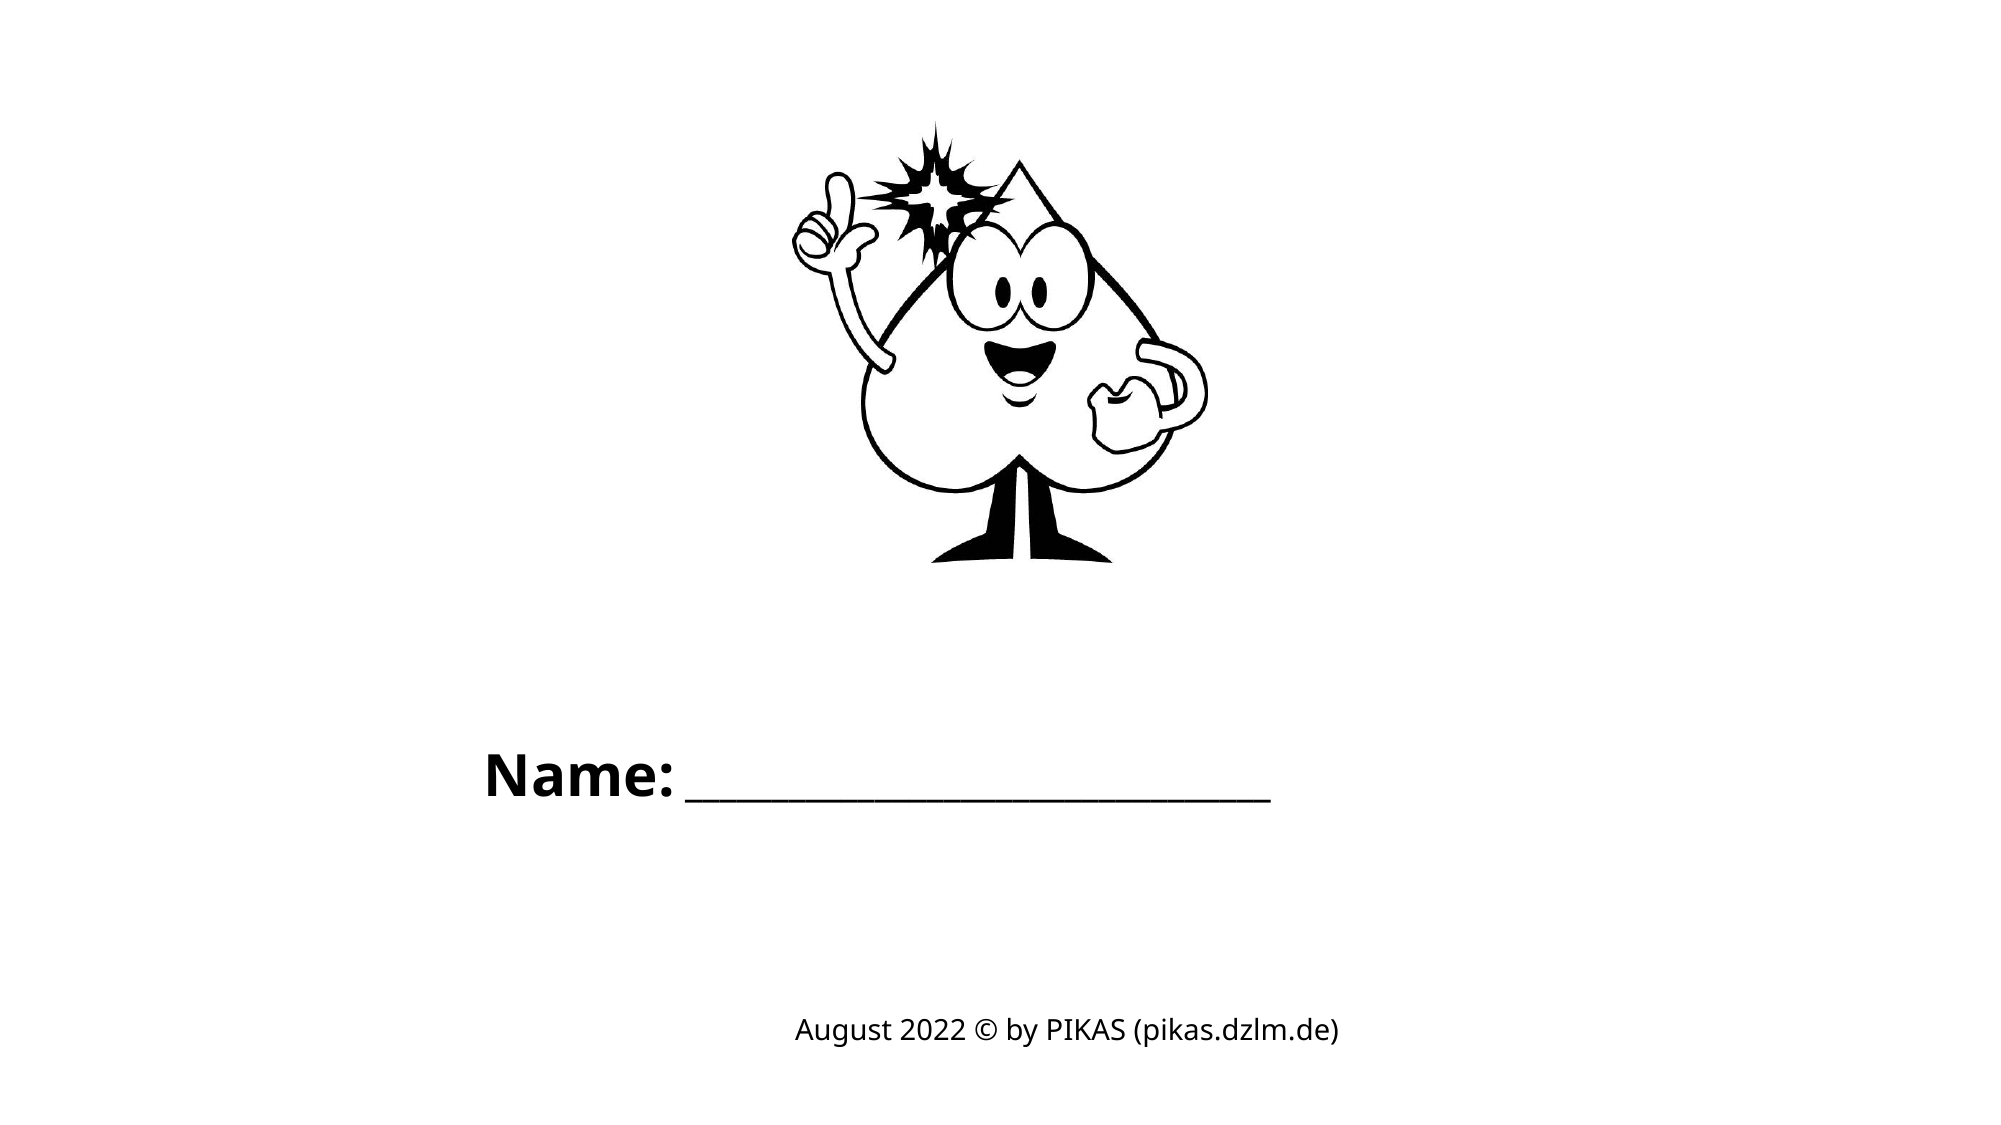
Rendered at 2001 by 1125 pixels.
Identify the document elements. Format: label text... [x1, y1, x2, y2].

text_box August 2022 © by PIKAS (pikas.dzlm.de) [704, 1003, 1438, 1068]
text_box Name: __________________________________ [468, 730, 1674, 900]
picture [792, 121, 1208, 563]
